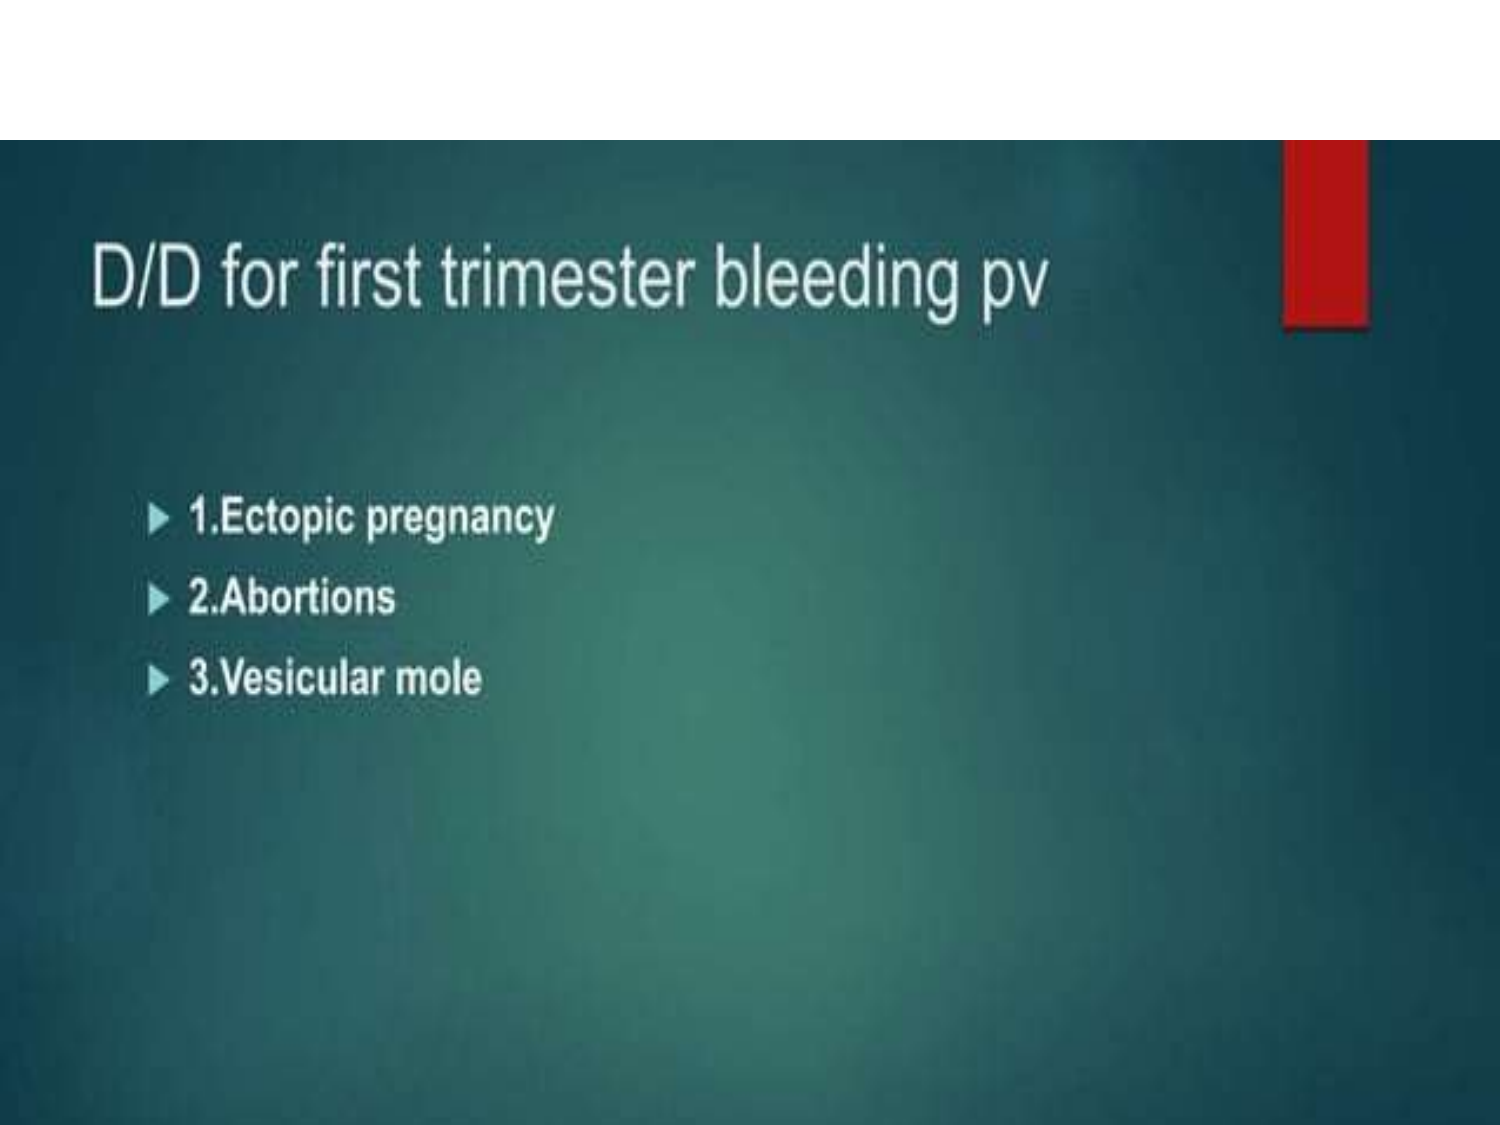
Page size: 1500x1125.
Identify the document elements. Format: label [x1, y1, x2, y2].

picture [0, 139, 1500, 1125]
